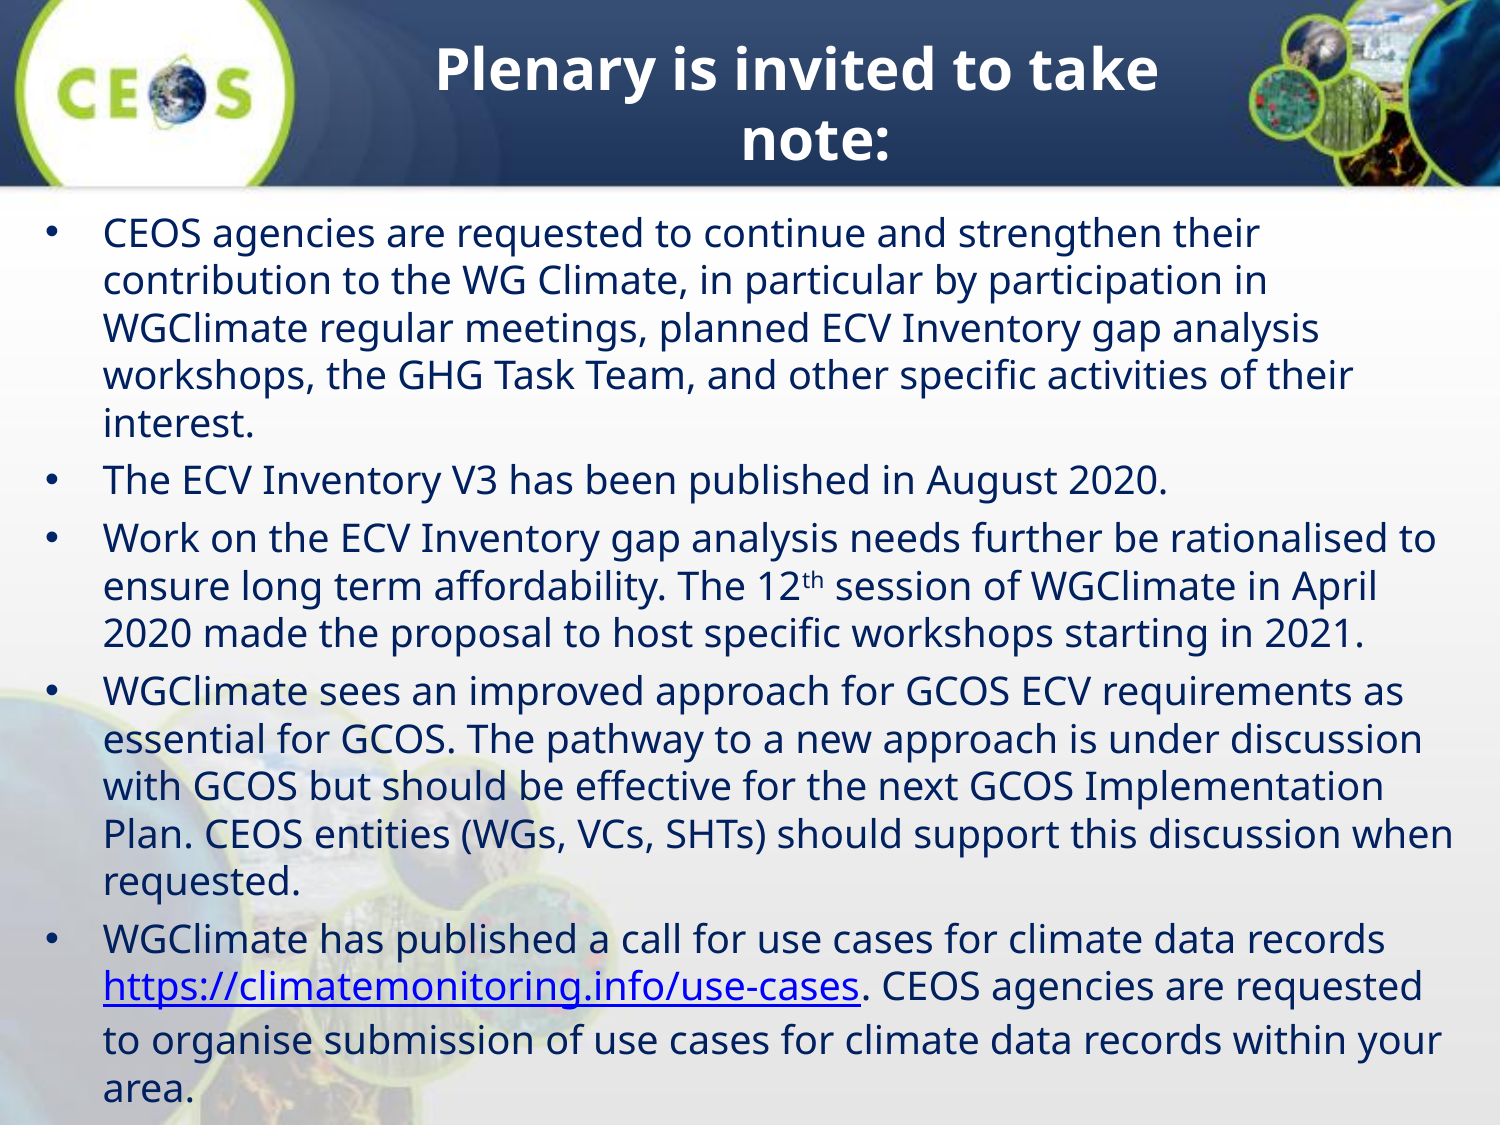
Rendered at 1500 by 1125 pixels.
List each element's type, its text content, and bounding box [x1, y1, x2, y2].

list Plenary is invited to take note: [306, 24, 1251, 175]
list CEOS agencies are requested to continue and strengthen their contribution to the WG Climate, in particular by participation in WGClimate regular meetings, planned ECV Inventory gap analysis workshops, the GHG Task Team, and other specific activities of their interest. The ECV Inventory V3 has been published in August 2020. ​Work on the ECV Inventory gap analysis needs further be rationalised to ensure long term affordability. The 12th session of WGClimate in April 2020 made the proposal to host specific workshops starting in 2021. ​​WGClimate sees an improved approach for GCOS ECV requirements as essential for GCOS. The pathway to a new approach is under discussion with GCOS but should be effective for the next GCOS Implementation Plan. CEOS entities (WGs, VCs, SHTs) should support this discussion when requested. ​WGClimate has published a call for use cases for climate data records https://climatemonitoring.info/use-cases. CEOS agencies are requested to organise submission of use cases for climate data records within your area. [12, 200, 1488, 1063]
picture [0, 0, 1500, 1125]
